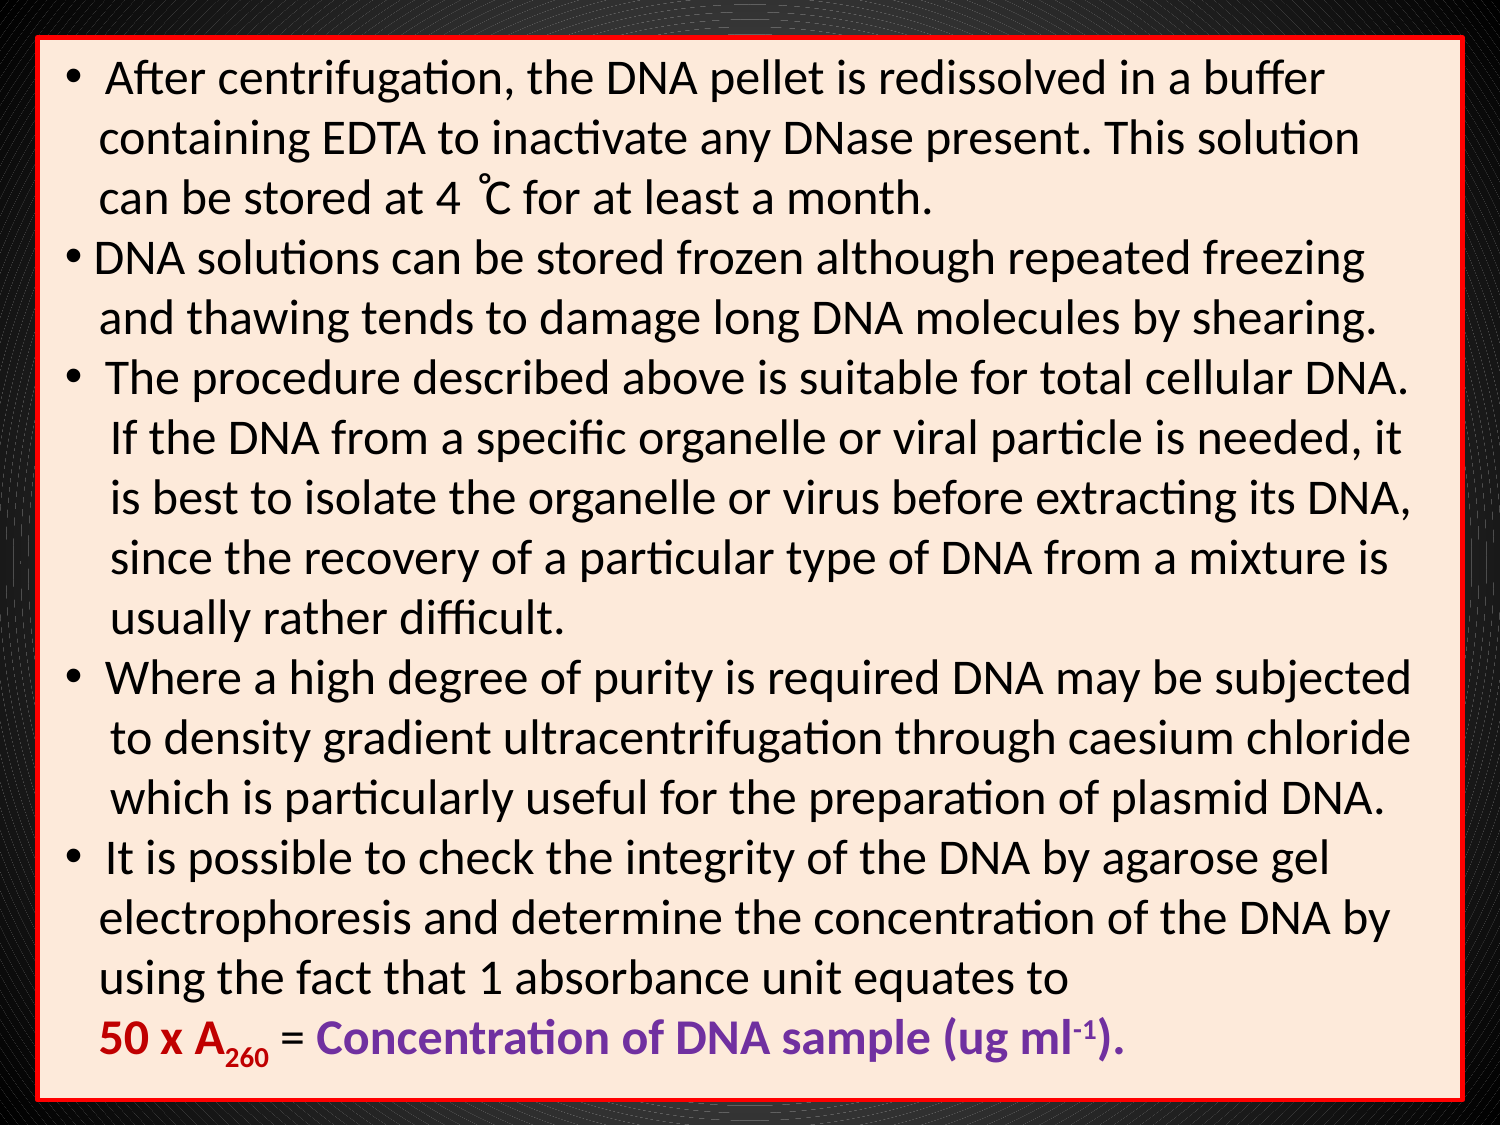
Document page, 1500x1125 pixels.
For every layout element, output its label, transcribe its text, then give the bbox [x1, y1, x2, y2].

text_box After centrifugation, the DNA pellet is redissolved in a buffer containing EDTA to inactivate any DNase present. This solution can be stored at 4 ̊C for at least a month. DNA solutions can be stored frozen although repeated freezing and thawing tends to damage long DNA molecules by shearing. The procedure described above is suitable for total cellular DNA. If the DNA from a specific organelle or viral particle is needed, it is best to isolate the organelle or virus before extracting its DNA, since the recovery of a particular type of DNA from a mixture is usually rather difficult. Where a high degree of purity is required DNA may be subjected to density gradient ultracentrifugation through caesium chloride which is particularly useful for the preparation of plasmid DNA. It is possible to check the integrity of the DNA by agarose gel electrophoresis and determine the concentration of the DNA by using the fact that 1 absorbance unit equates to 50 x A260 = Concentration of DNA sample (ug ml-1). [50, 37, 1450, 1081]
text_box [35, 35, 1464, 1102]
